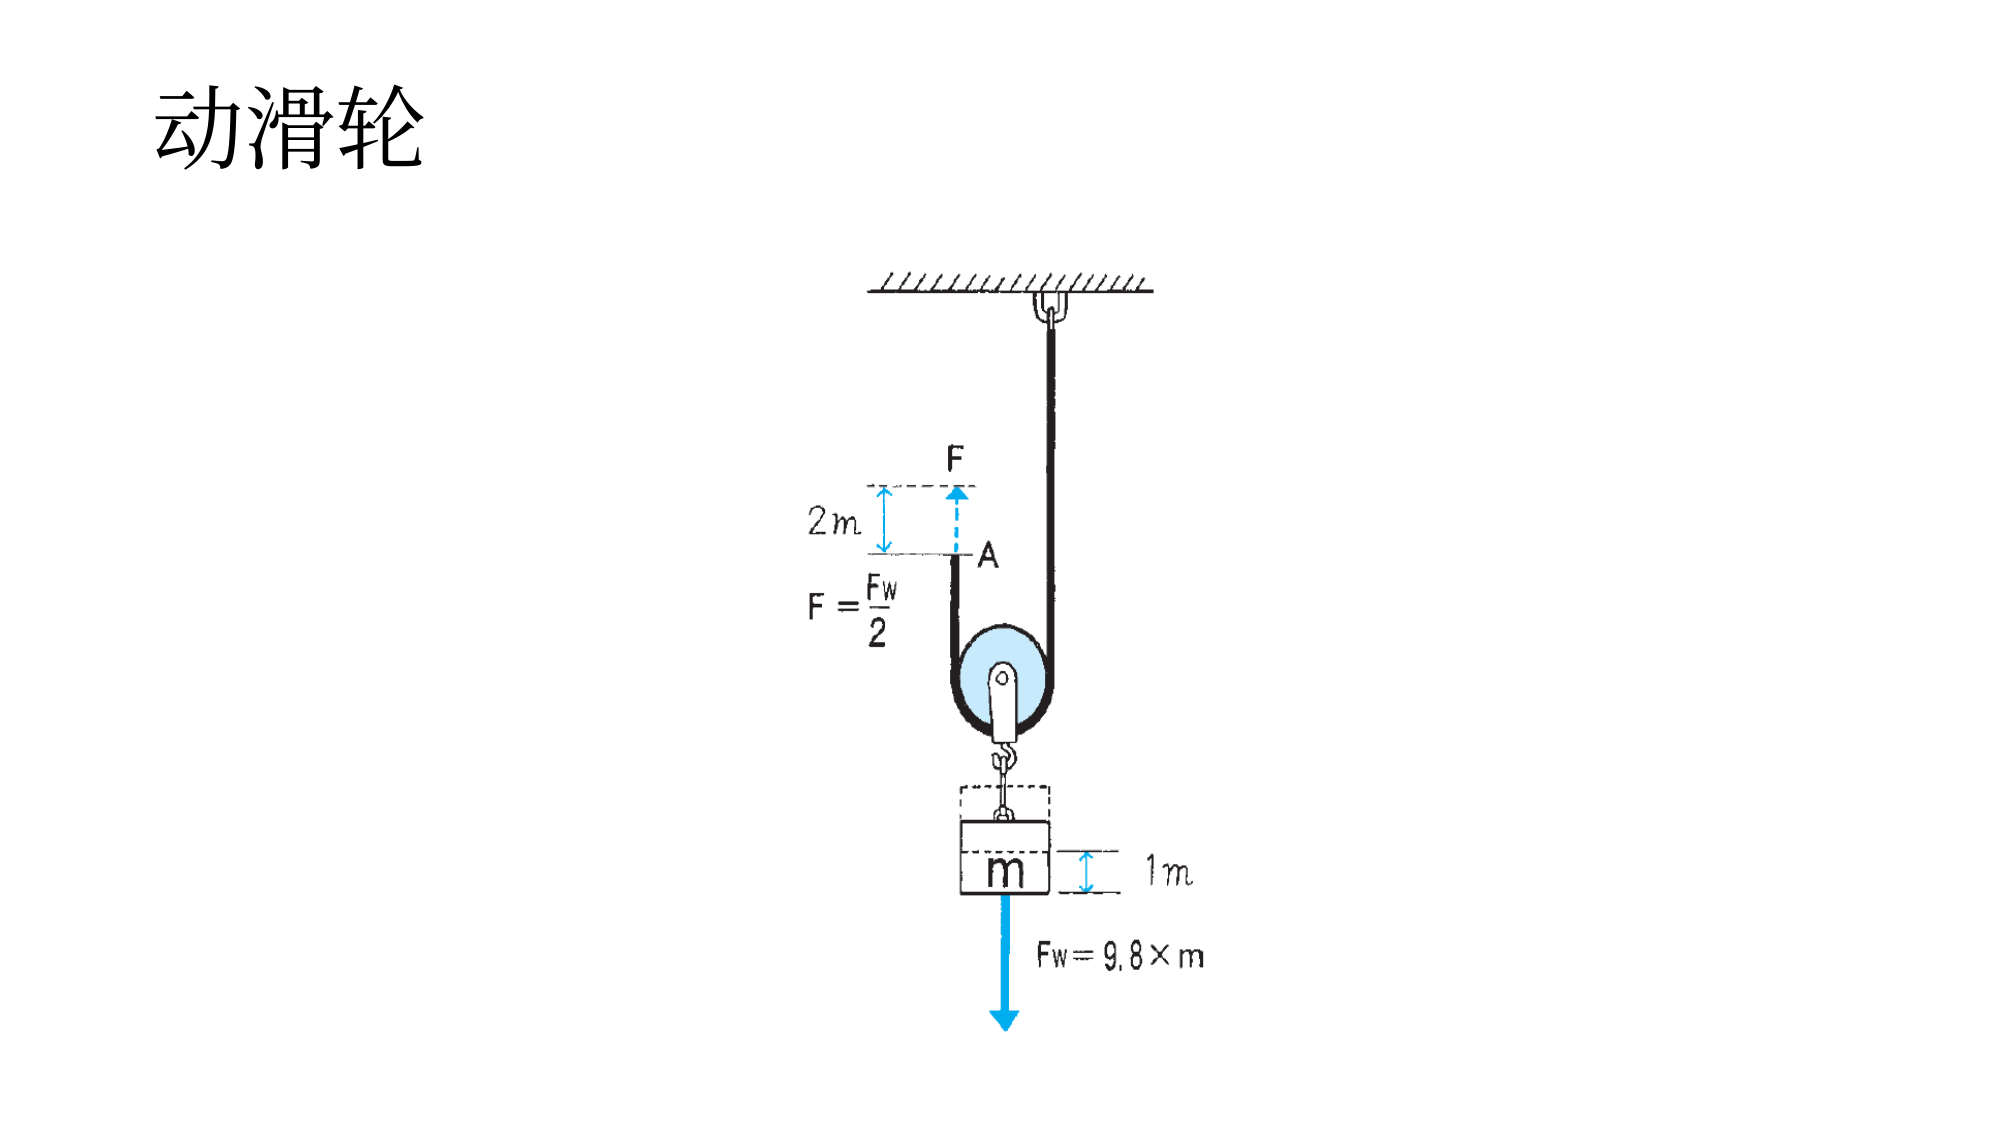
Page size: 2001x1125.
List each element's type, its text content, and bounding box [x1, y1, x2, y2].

title 动滑轮 [137, 59, 1863, 205]
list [570, 220, 1479, 1067]
